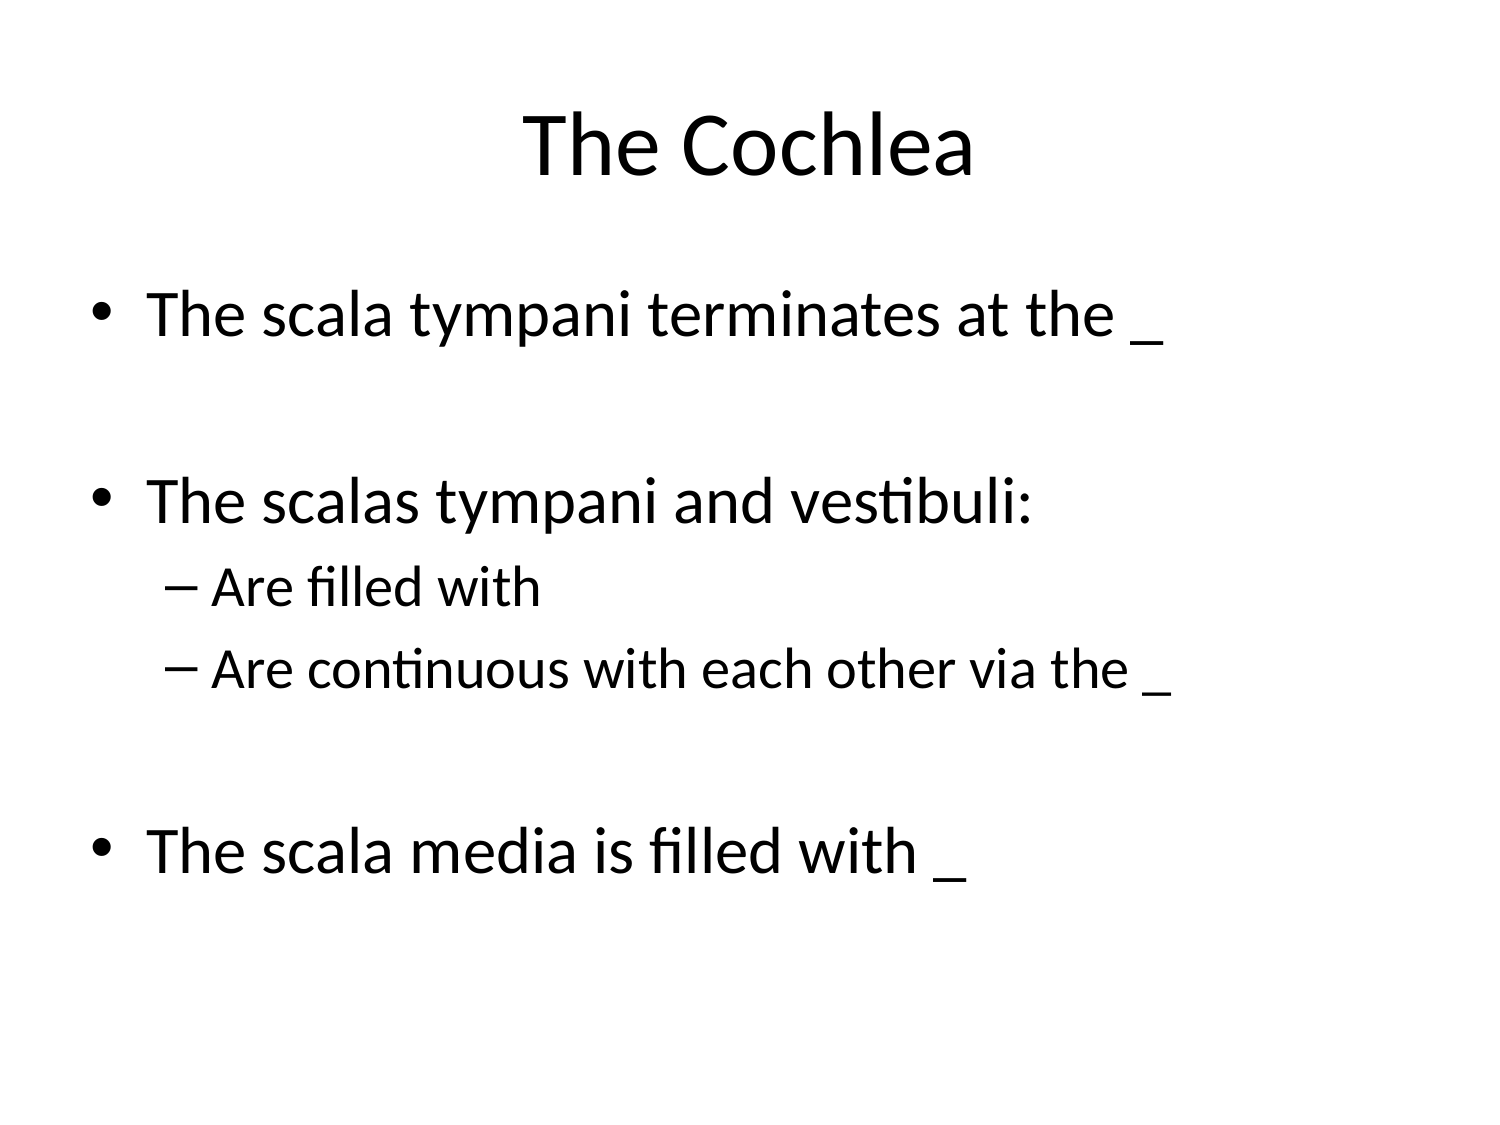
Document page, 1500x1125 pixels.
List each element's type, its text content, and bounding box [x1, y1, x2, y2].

list The scala tympani terminates at the _ The scalas tympani and vestibuli: Are filled with Are continuous with each other via the _ The scala media is filled with _ [75, 262, 1425, 1005]
title The Cochlea [75, 45, 1425, 233]
